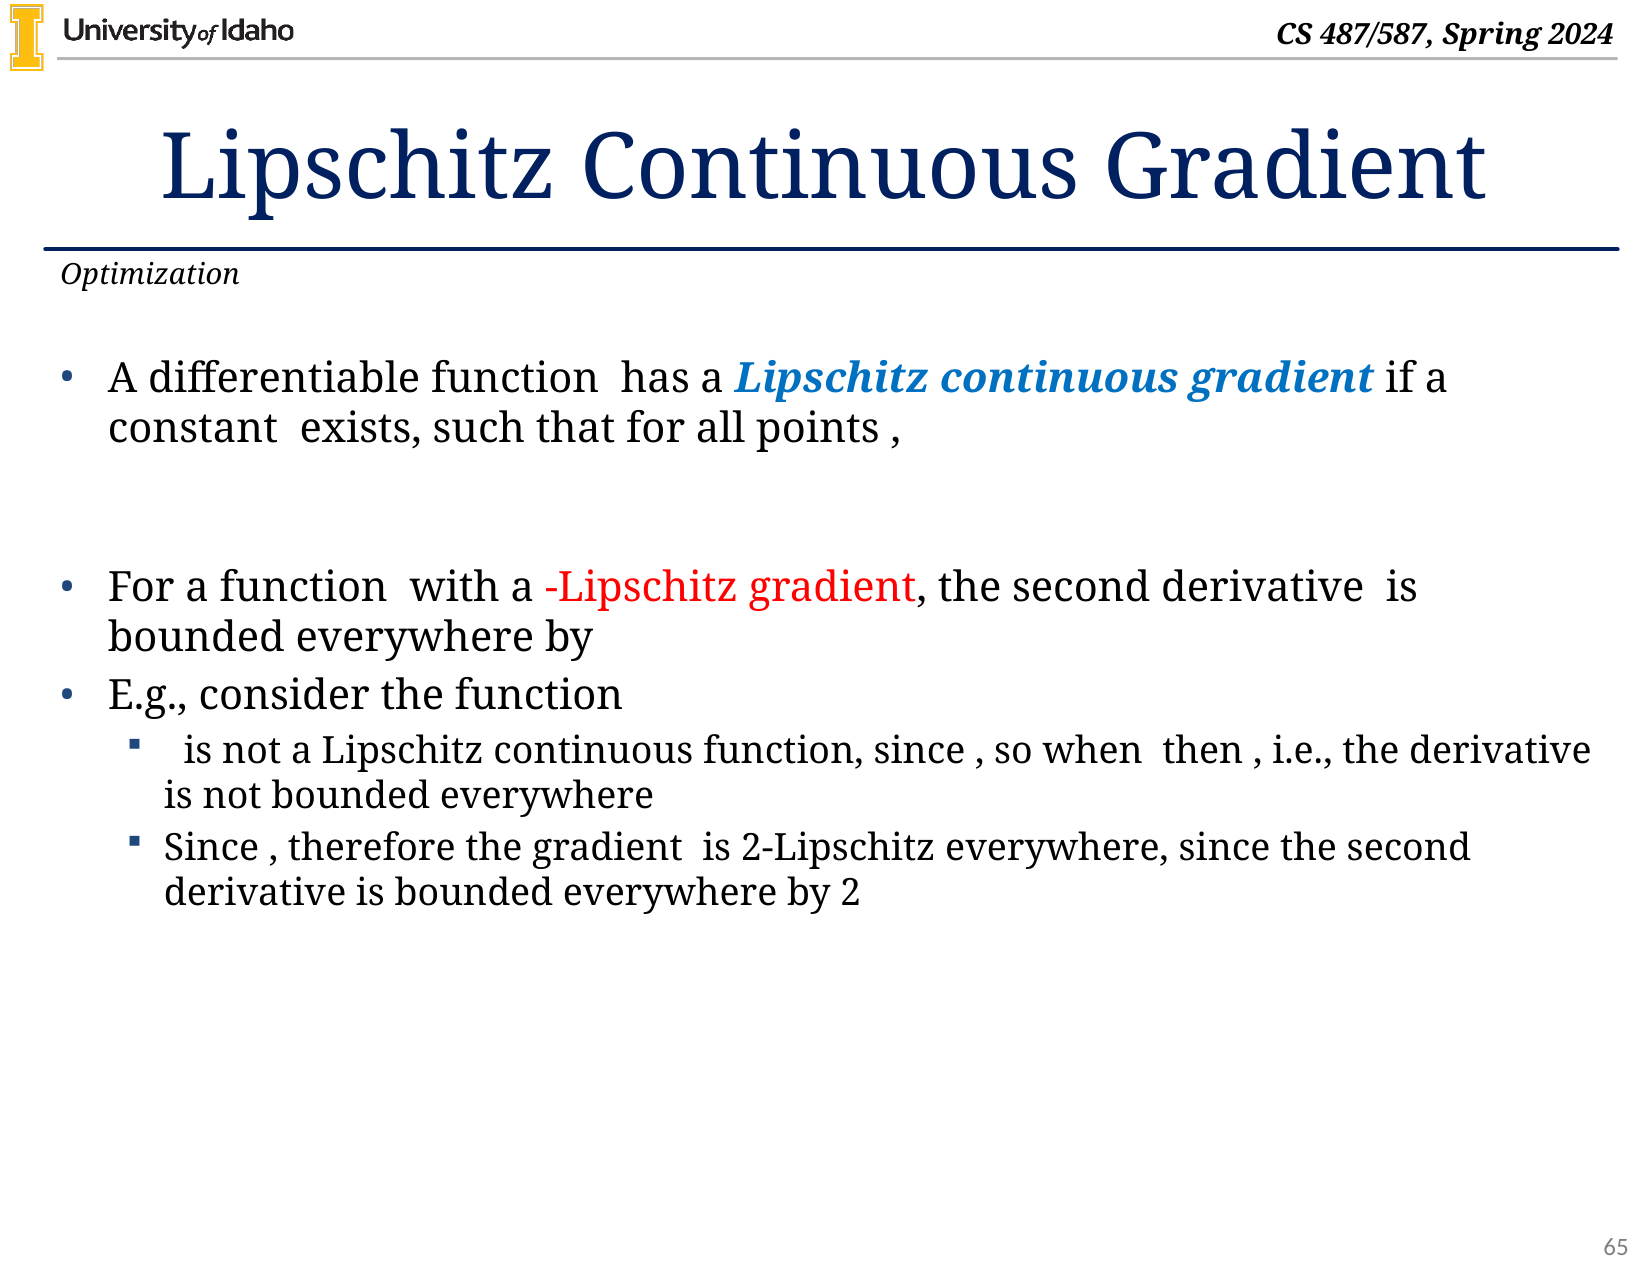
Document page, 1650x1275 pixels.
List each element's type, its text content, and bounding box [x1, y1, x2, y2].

title Lipschitz Continuous Gradient [0, 75, 1650, 248]
list Optimization [45, 247, 1062, 306]
picture [57, 2, 294, 52]
picture [9, 4, 48, 71]
